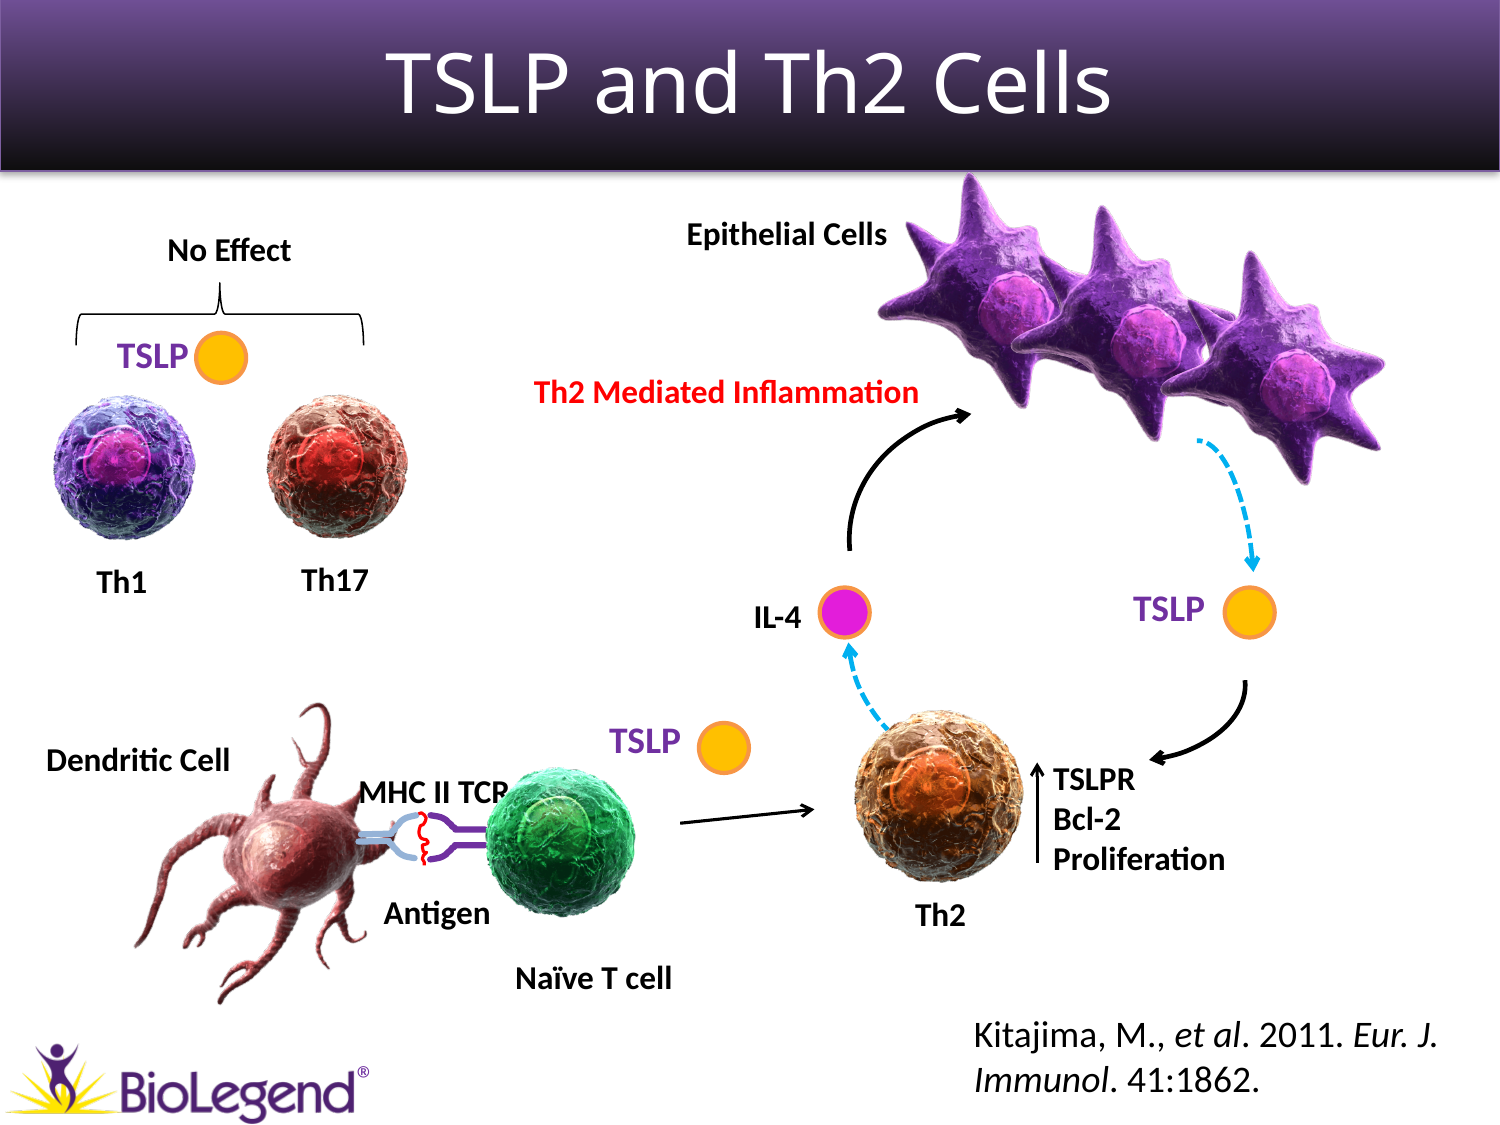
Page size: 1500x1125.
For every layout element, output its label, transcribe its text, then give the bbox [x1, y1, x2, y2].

text_box [848, 632, 978, 702]
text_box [736, 587, 870, 644]
text_box Naïve T cell [641, 949, 688, 1004]
picture [851, 156, 1434, 518]
picture [282, 688, 340, 717]
text_box Dendritic Cell [31, 731, 174, 786]
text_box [848, 704, 1025, 942]
picture [105, 838, 179, 986]
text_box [2, 1030, 392, 1125]
text_box Kitajima, M., et al. 2011. Eur. J. Immunol. 41:1862. [959, 1002, 1500, 1125]
text_box [963, 0, 1500, 172]
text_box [179, 717, 636, 1029]
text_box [1117, 576, 1275, 638]
text_box [1141, 680, 1246, 765]
text_box Epithelial Cells [671, 204, 903, 260]
text_box [1198, 470, 1260, 575]
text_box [593, 708, 750, 774]
text_box Th2 Mediated Inflammation [519, 362, 935, 418]
text_box TSLPR Bcl-2 Proliferation [1038, 749, 1241, 885]
text_box [848, 408, 985, 551]
text_box [0, 0, 946, 172]
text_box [51, 220, 410, 609]
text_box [679, 808, 815, 824]
title TSLP and Th2 Cells [75, 0, 1425, 162]
